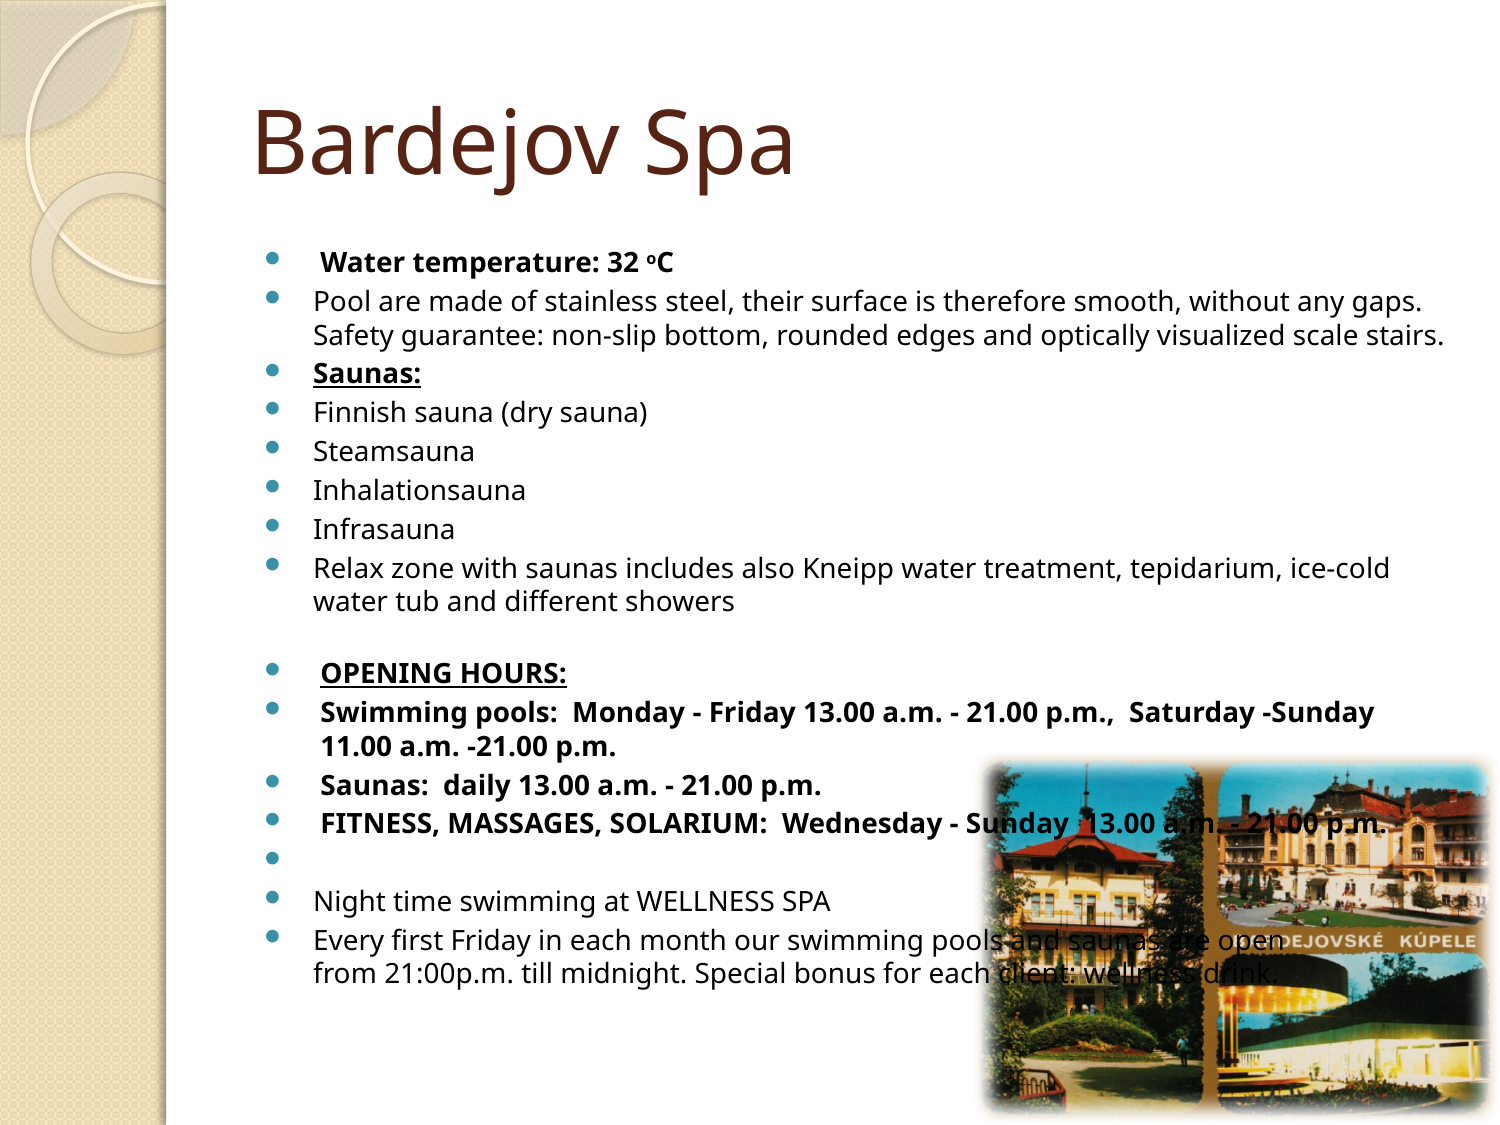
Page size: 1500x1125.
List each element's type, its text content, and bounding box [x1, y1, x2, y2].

list Water temperature: 32 oC Pool are made of stainless steel, their surface is therefore smooth, without any gaps. Safety guarantee: non-slip bottom, rounded edges and optically visualized scale stairs. Saunas: Finnish sauna (dry sauna) Steamsauna Inhalationsauna Infrasauna Relax zone with saunas includes also Kneipp water treatment, tepidarium, ice-cold water tub and different showers OPENING HOURS: Swimming pools: Monday - Friday 13.00 a.m. - 21.00 p.m., Saturday -Sunday 11.00 a.m. -21.00 p.m. Saunas: daily 13.00 a.m. - 21.00 p.m. FITNESS, MASSAGES, SOLARIUM: Wednesday - Sunday 13.00 a.m. - 21.00 p.m. Night time swimming at WELLNESS SPA Every first Friday in each month our swimming pools and saunas are open from 21:00p.m. till midnight. Special bonus for each client: wellness drink. [235, 237, 1466, 1025]
title Bardejov Spa [235, 45, 1466, 233]
picture [972, 748, 1500, 1125]
